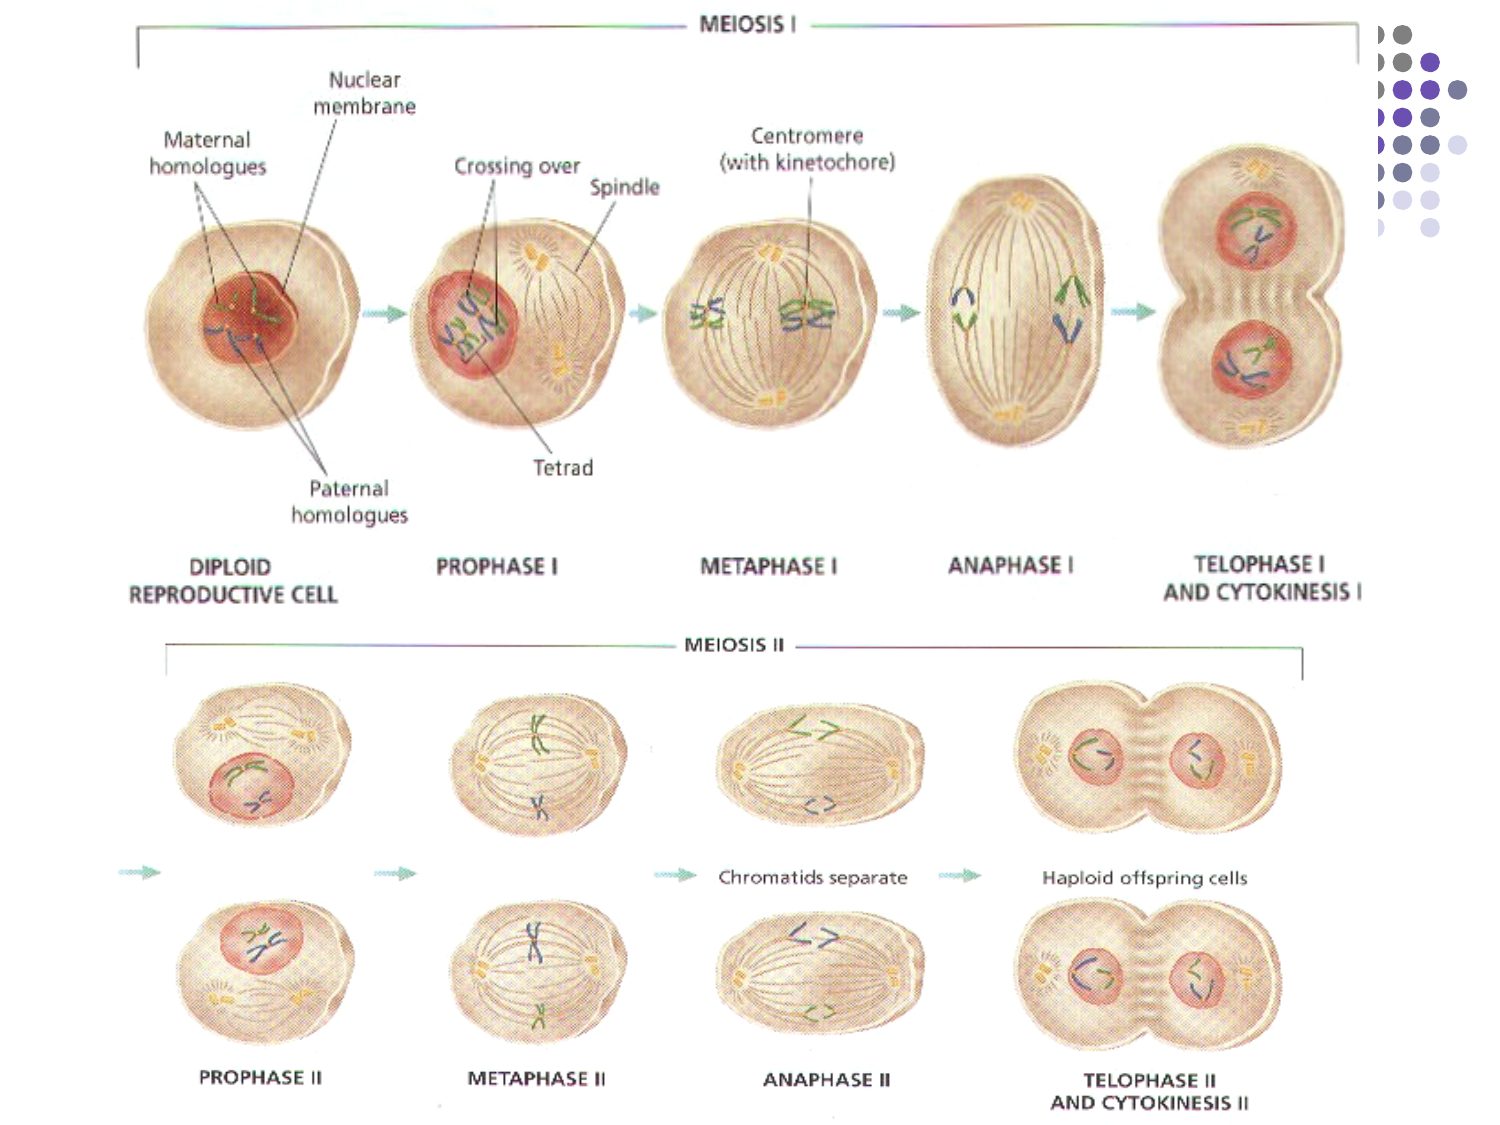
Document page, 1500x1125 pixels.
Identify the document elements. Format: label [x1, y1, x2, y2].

picture [118, 0, 1378, 1125]
